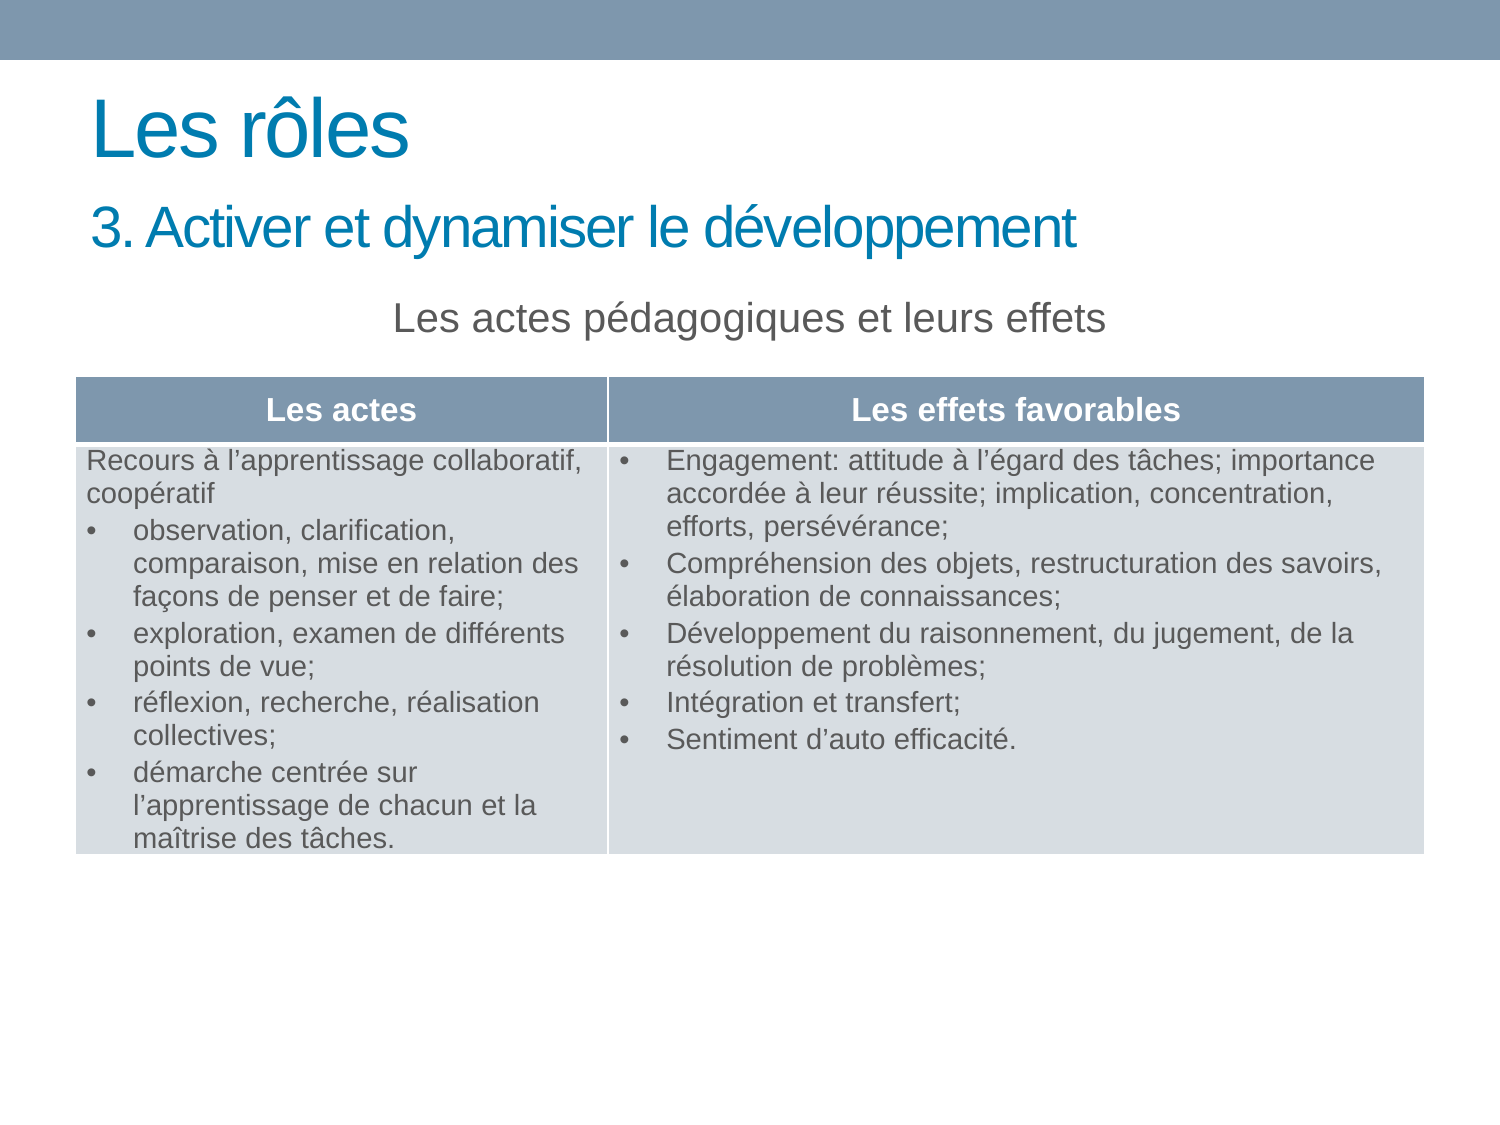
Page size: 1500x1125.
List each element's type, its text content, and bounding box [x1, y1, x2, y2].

table_header Les actes pédagogiques et leurs effets [76, 288, 1424, 346]
table_header Les actes [76, 377, 607, 442]
table_header Les effets favorables [609, 377, 1424, 442]
table_cell Engagement: attitude à l’égard des tâches; importance accordée à leur réussite; implication, concentration, efforts, persévérance; Compréhension des objets, restructuration des savoirs, élaboration de connaissances; Développement du raisonnement, du jugement, de la résolution de problèmes; Intégration et transfert; Sentiment d’auto efficacité. [609, 447, 1424, 854]
title Les rôles [75, 87, 1425, 161]
table_cell Recours à l’apprentissage collaboratif, coopératif observation, clarification, comparaison, mise en relation des façons de penser et de faire; exploration, examen de différents points de vue; réflexion, recherche, réalisation collectives; démarche centrée sur l’apprentissage de chacun et la maîtrise des tâches. [76, 447, 607, 854]
text_box 3. Activer et dynamiser le développement [74, 184, 1425, 264]
